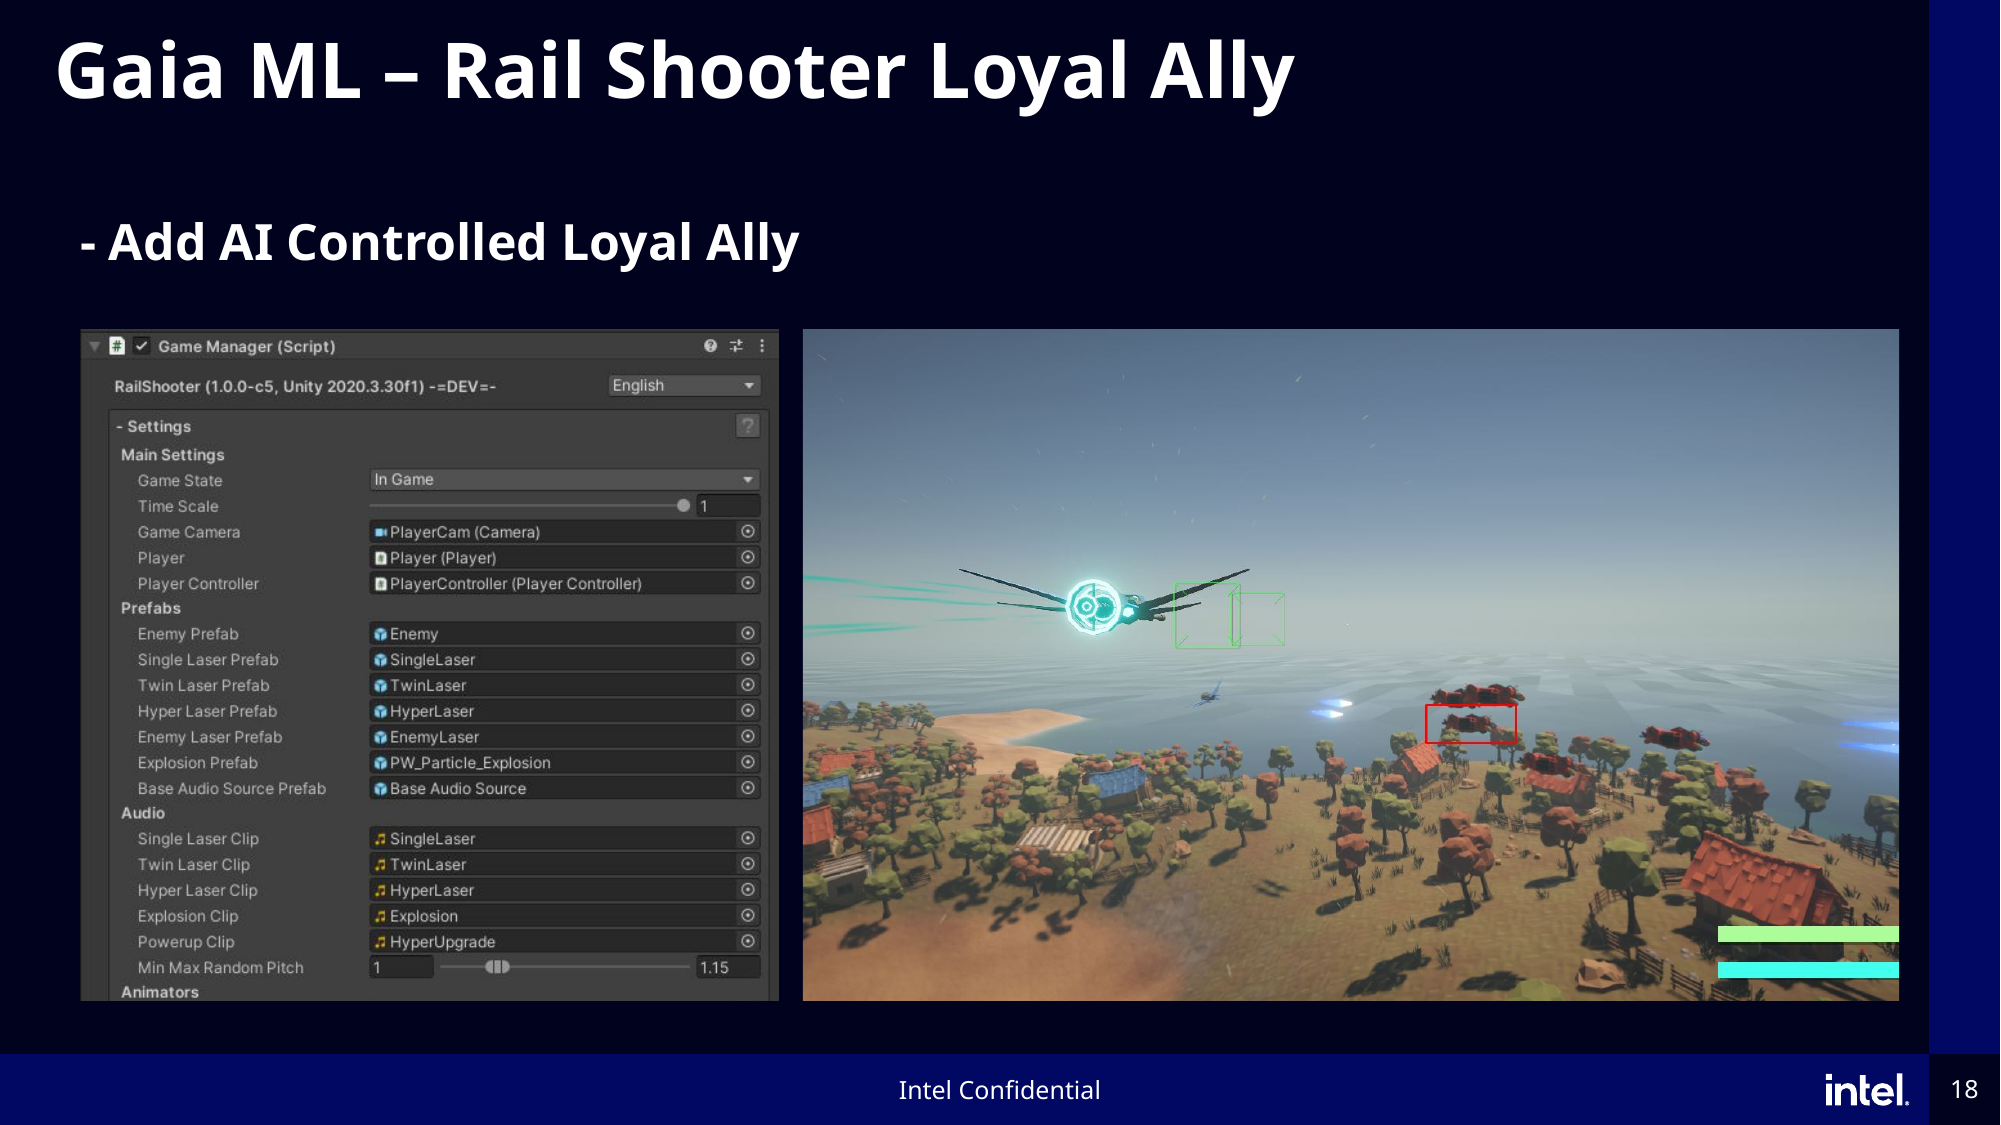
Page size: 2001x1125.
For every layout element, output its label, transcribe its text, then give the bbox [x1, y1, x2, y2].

text_box Gaia ML – Rail Shooter Loyal Ally [39, 24, 1970, 120]
picture [79, 328, 780, 1002]
slide_number 18 [1929, 1054, 2000, 1125]
text_box - Add AI Controlled Loyal Ally [79, 210, 845, 678]
picture [802, 328, 1900, 1002]
